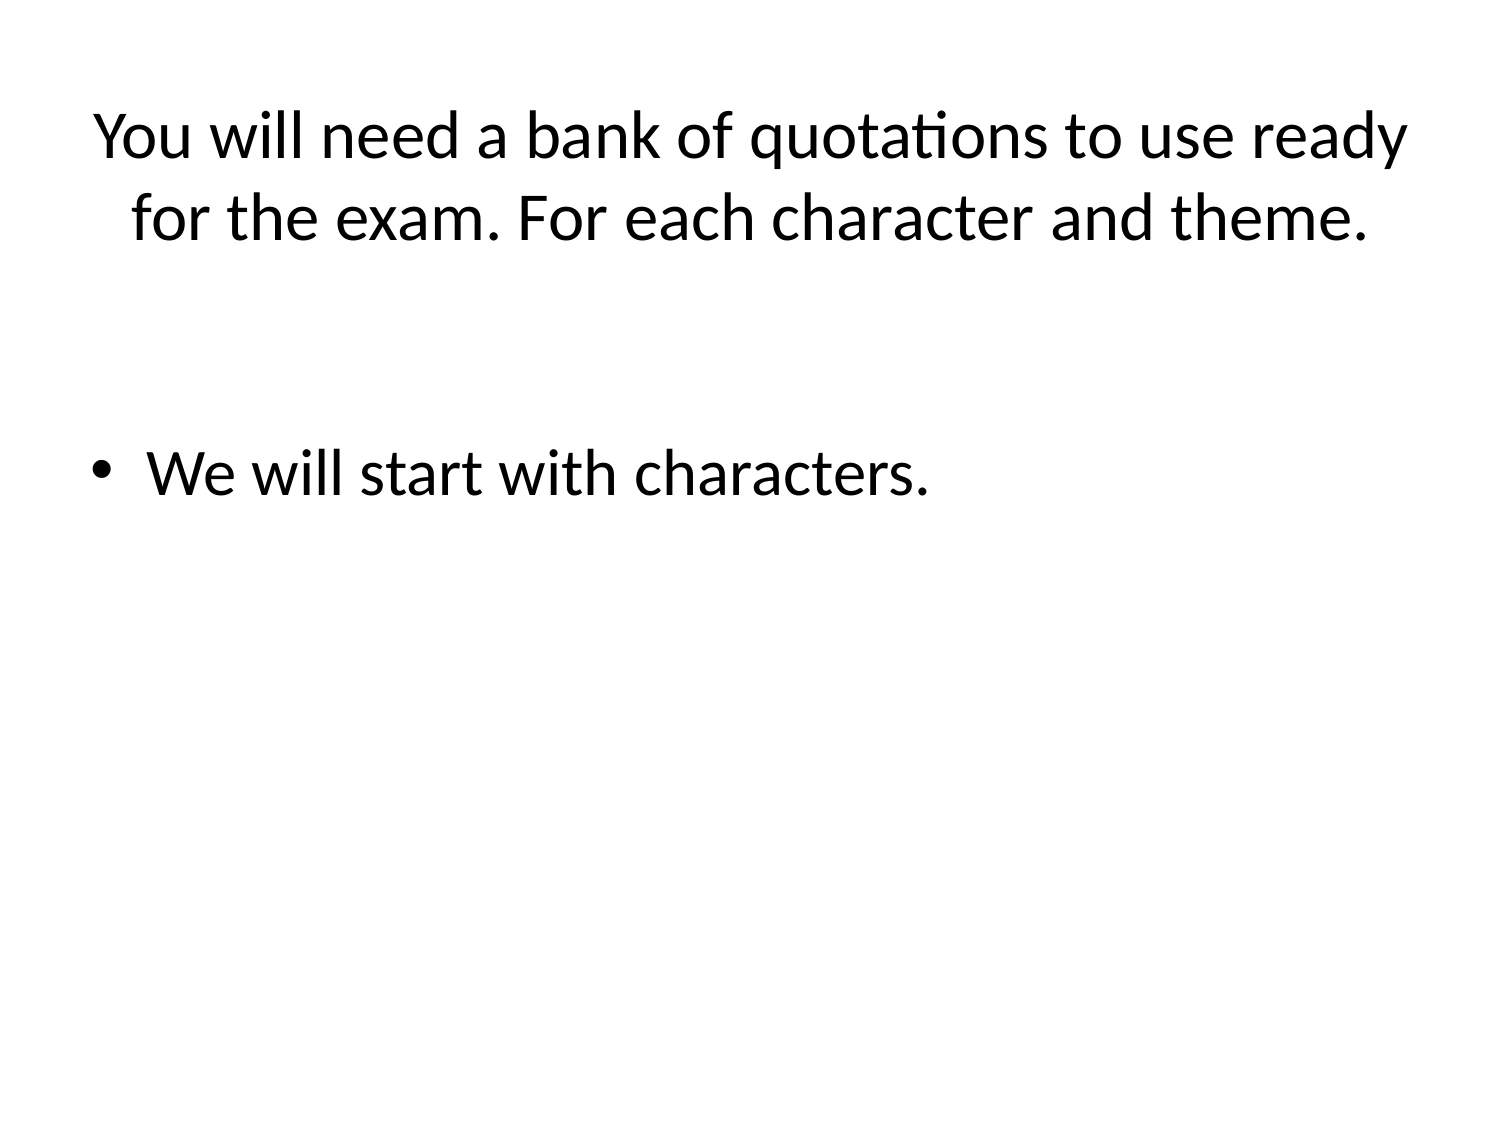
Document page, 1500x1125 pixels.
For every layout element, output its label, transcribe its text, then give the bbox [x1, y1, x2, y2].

title You will need a bank of quotations to use ready for the exam. For each character and theme. [76, 78, 1427, 266]
list We will start with characters. [75, 420, 1425, 1005]
